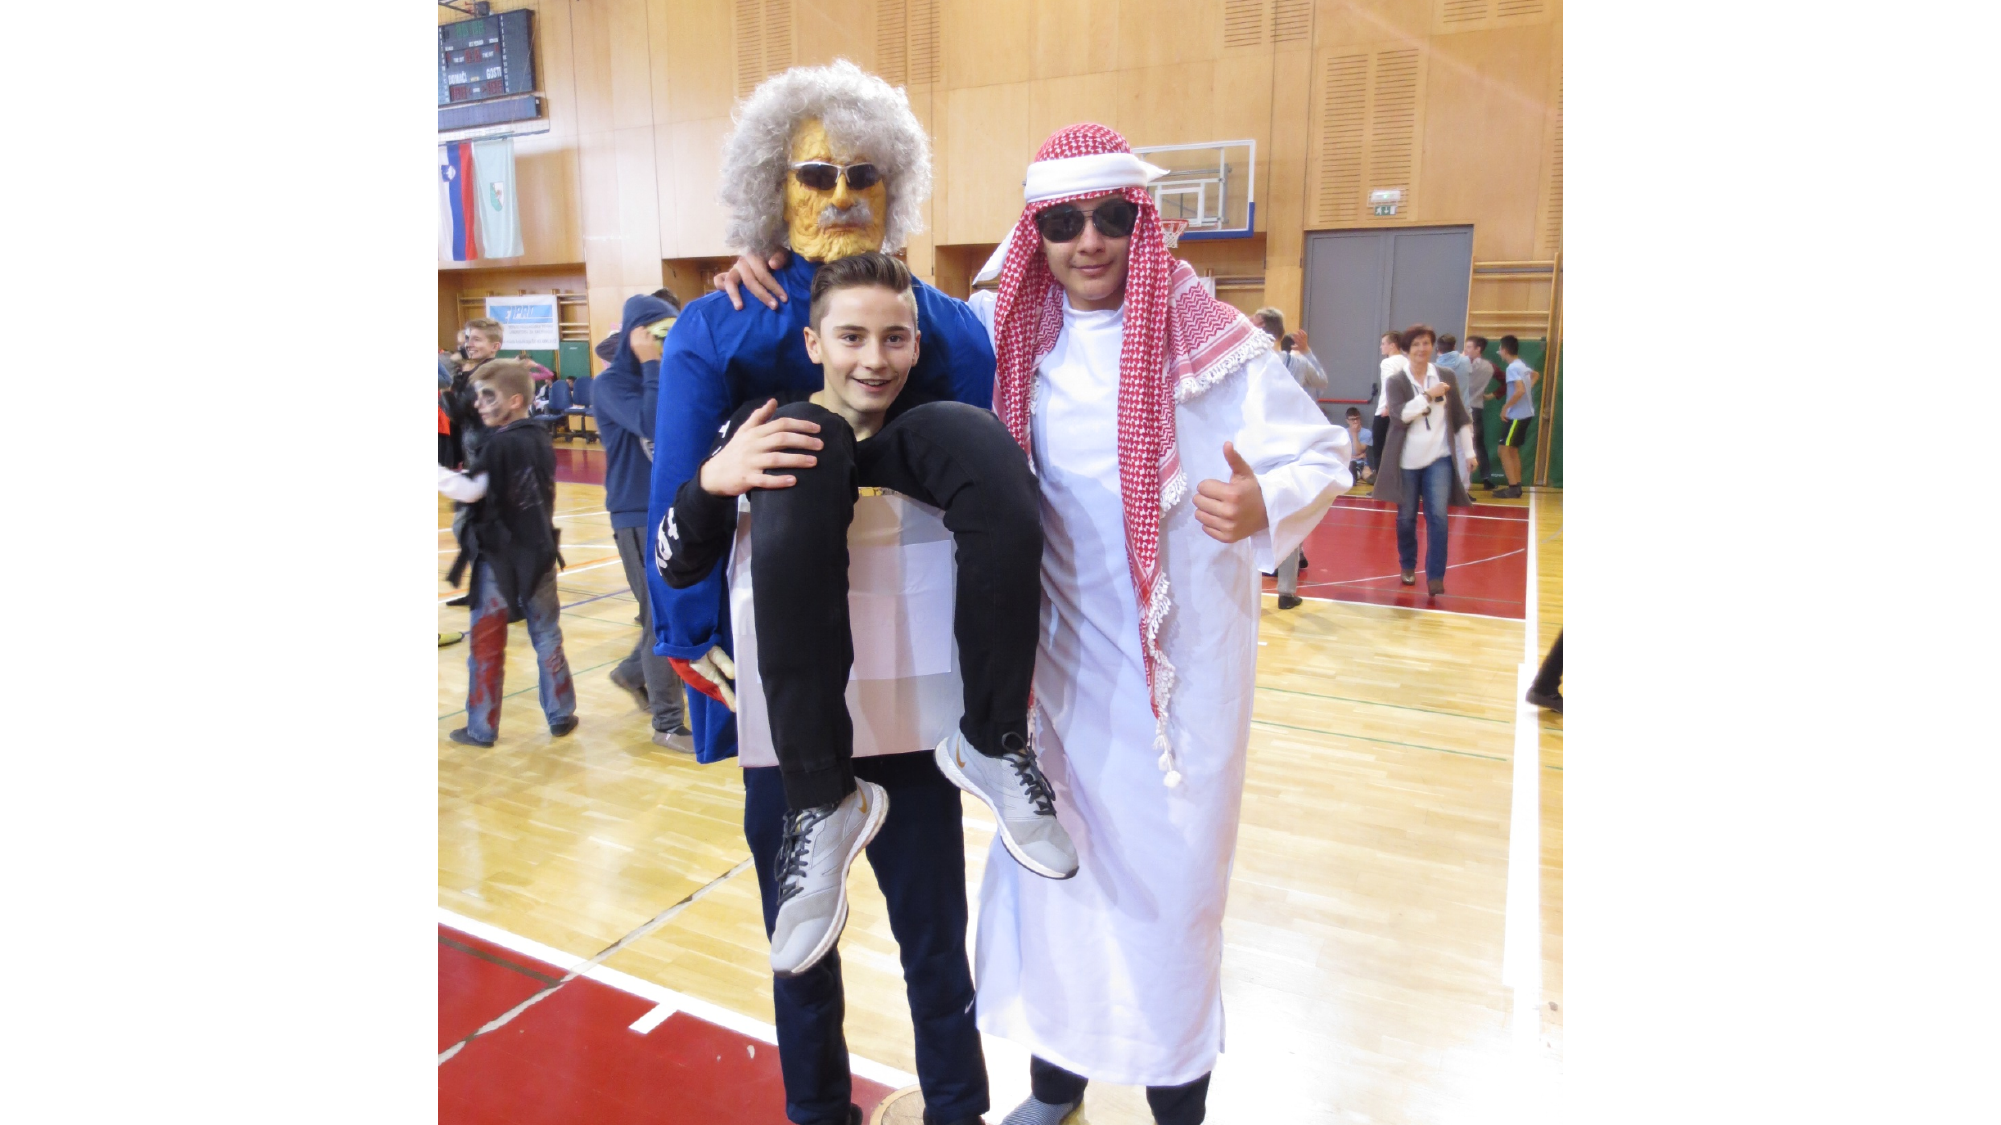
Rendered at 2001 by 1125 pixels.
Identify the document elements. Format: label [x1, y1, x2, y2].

picture [249, 0, 1751, 1125]
